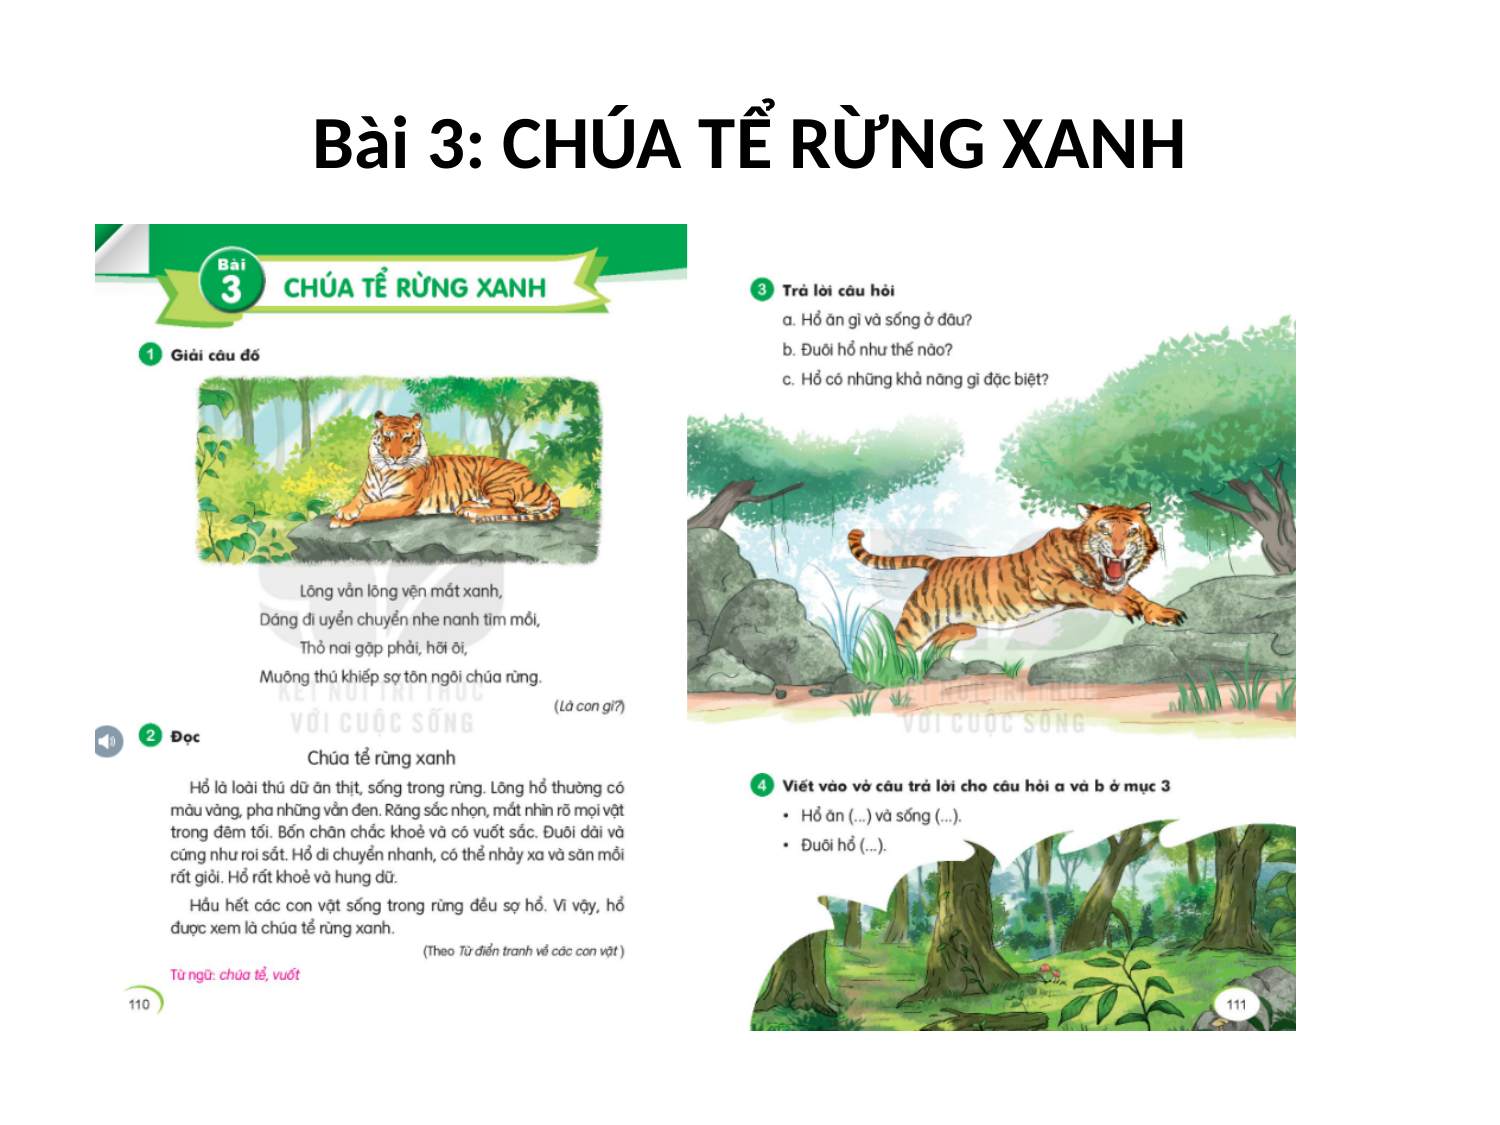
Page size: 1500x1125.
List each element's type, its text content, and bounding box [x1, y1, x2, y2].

title Bài 3: CHÚA TỂ RỪNG XANH [75, 45, 1425, 233]
picture [94, 224, 1296, 1031]
